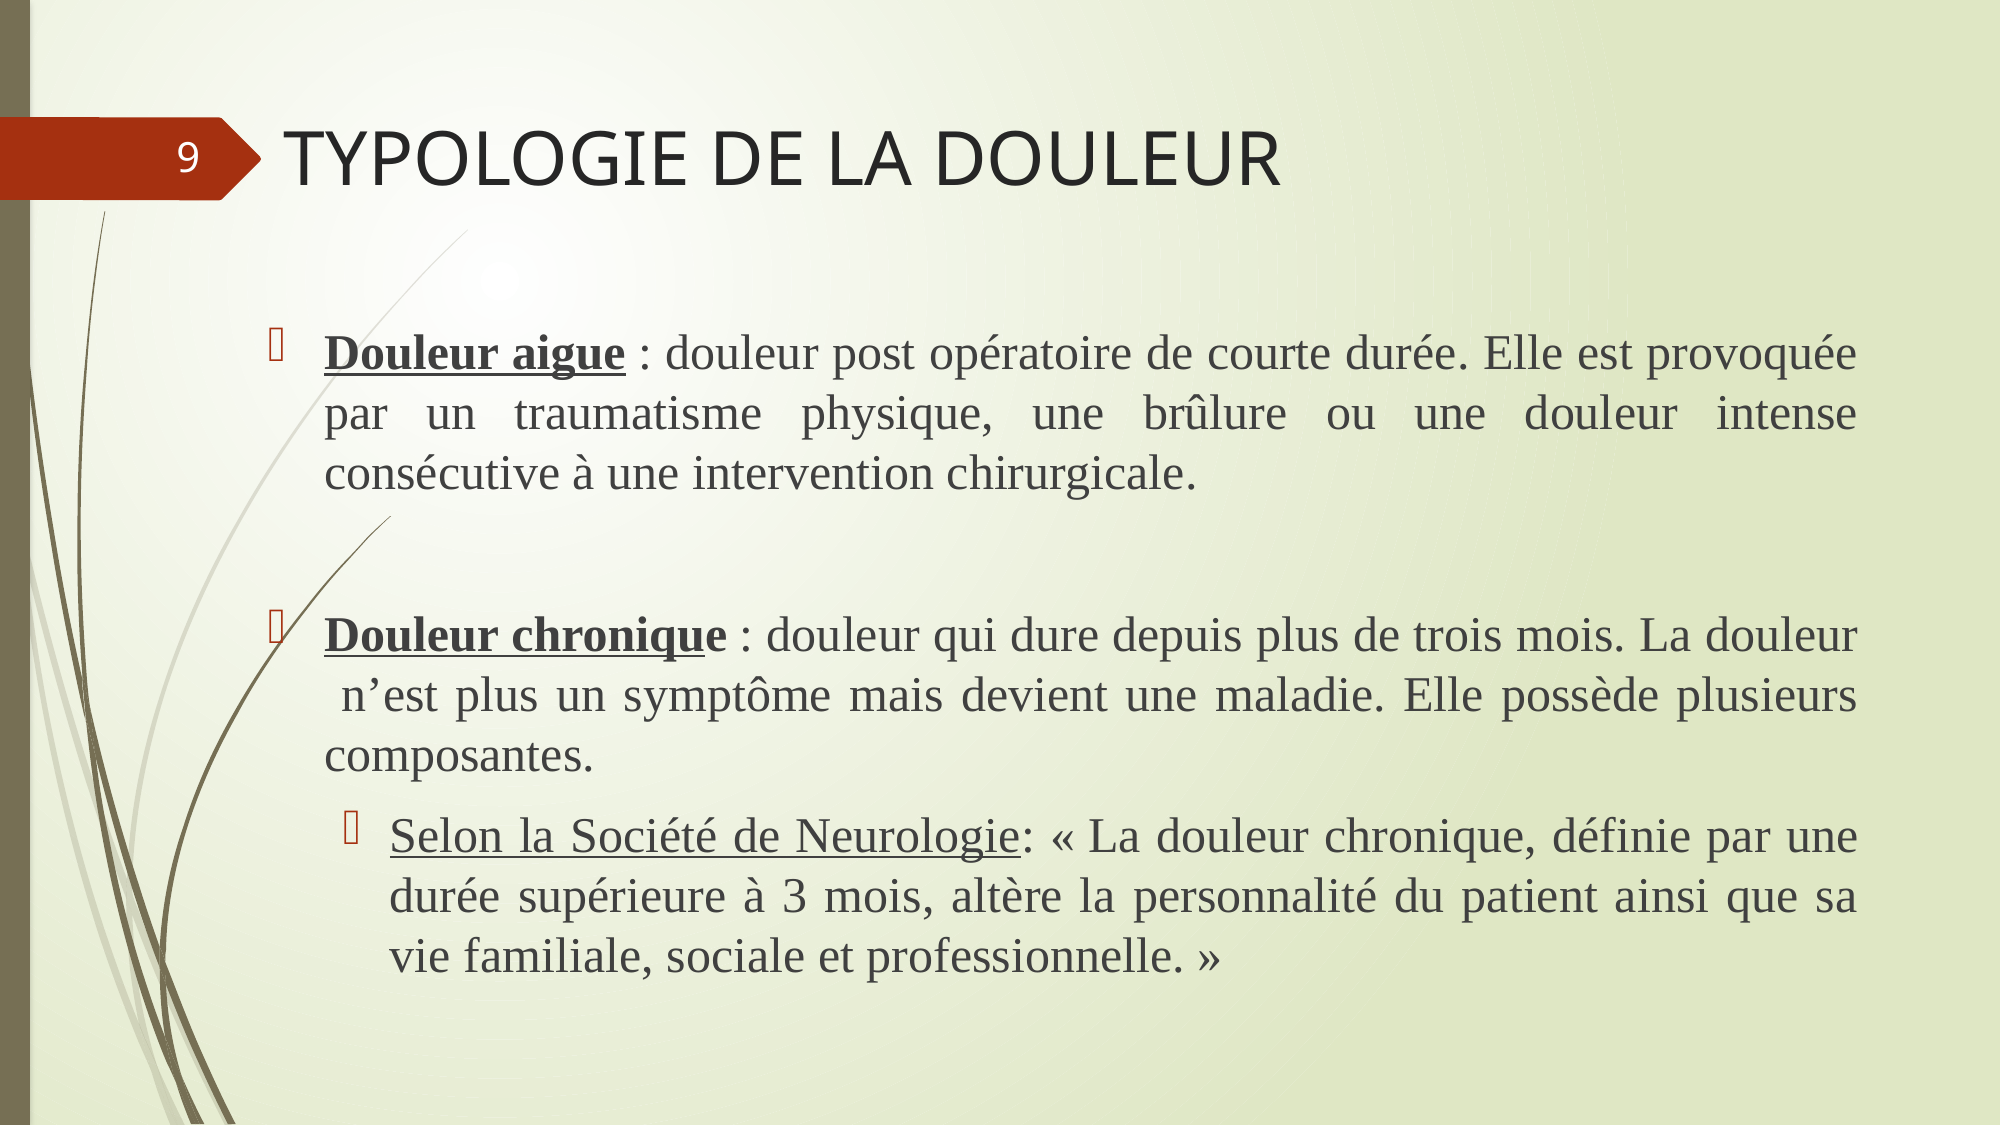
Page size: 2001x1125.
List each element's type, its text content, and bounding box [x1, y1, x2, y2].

list Douleur aigue : douleur post opératoire de courte durée. Elle est provoquée par un traumatisme physique, une brûlure ou une douleur intense consécutive à une intervention chirurgicale. Douleur chronique : douleur qui dure depuis plus de trois mois. La douleur n’est plus un symptôme mais devient une maladie. Elle possède plusieurs composantes. Selon la Société de Neurologie: « La douleur chronique, définie par une durée supérieure à 3 mois, altère la personnalité du patient ainsi que sa vie familiale, sociale et professionnelle. » [252, 312, 1875, 1059]
title TYPOLOGIE DE LA DOULEUR [269, 102, 1731, 312]
slide_number 9 [87, 129, 216, 190]
